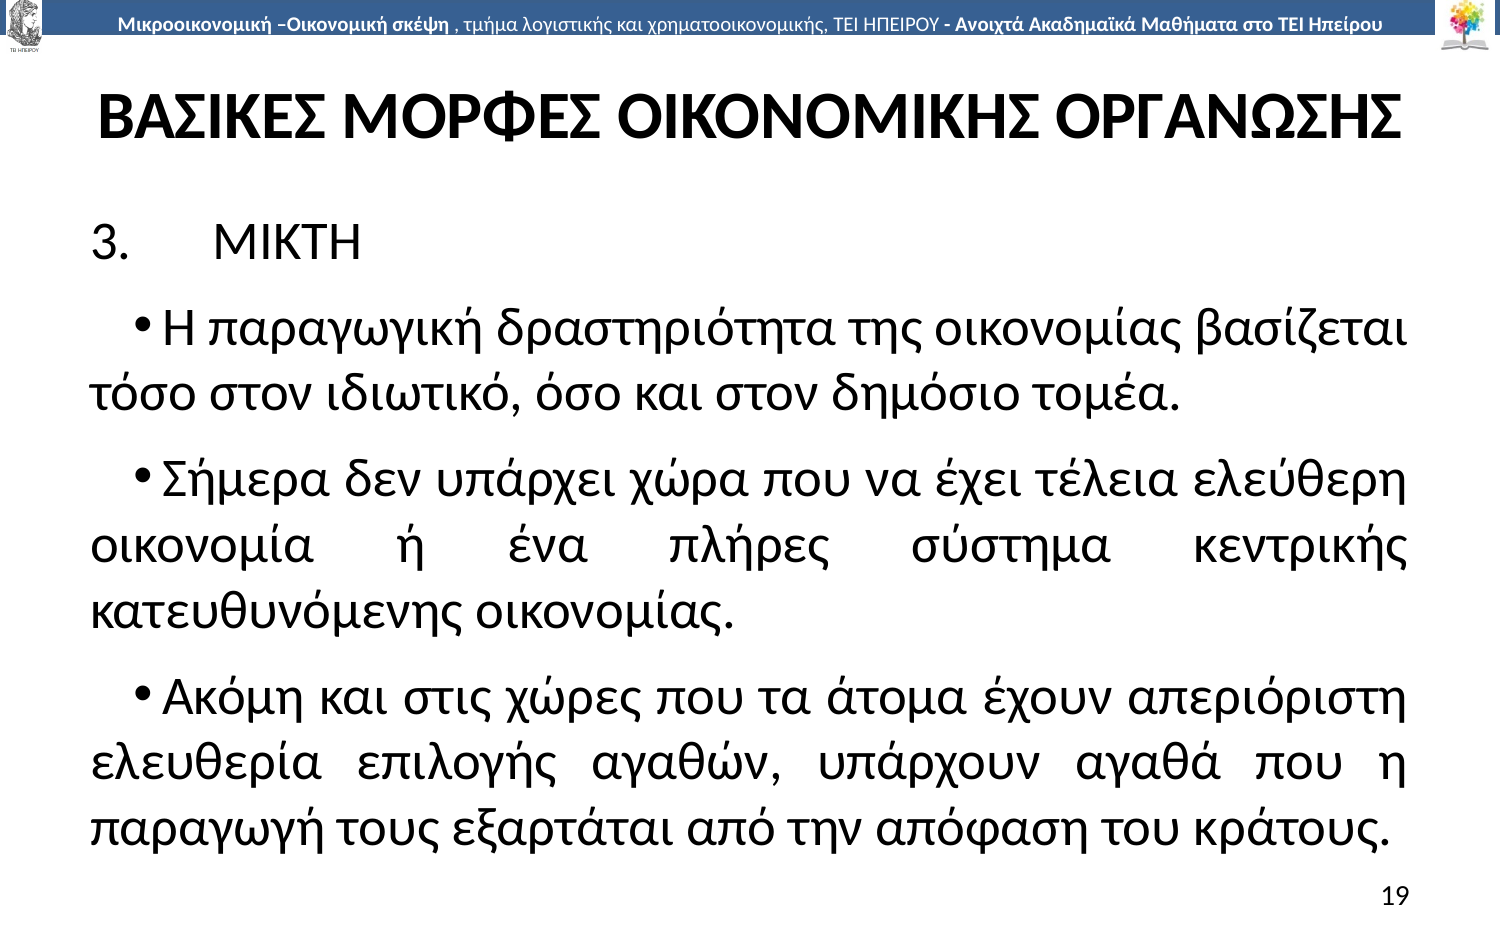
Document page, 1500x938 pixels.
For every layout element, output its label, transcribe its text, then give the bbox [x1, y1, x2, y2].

picture [6, 0, 42, 54]
list 3. ΜΙΚΤΗ Η παραγωγική δραστηριότητα της οικονοµίας βασίζεται τόσο στον ιδιωτικό, όσο και στον δηµόσιο τοµέα. Σήµερα δεν υπάρχει χώρα που να έχει τέλεια ελεύθερη οικονοµία ή ένα πλήρες σύστηµα κεντρικής κατευθυνόµενης οικονοµίας. Ακόµη και στις χώρες που τα άτοµα έχουν απεριόριστη ελευθερία επιλογής αγαθών, υπάρχουν αγαθά που η παραγωγή τους εξαρτάται από την απόφαση του κράτους. [75, 197, 1425, 919]
picture [1435, 0, 1495, 52]
title ΒΑΣΙΚΕΣ ΜΟΡΦΕΣ ΟΙΚΟΝΟΜΙΚΗΣ ΟΡΓΑΝΩΣΗΣ [75, 37, 1425, 186]
